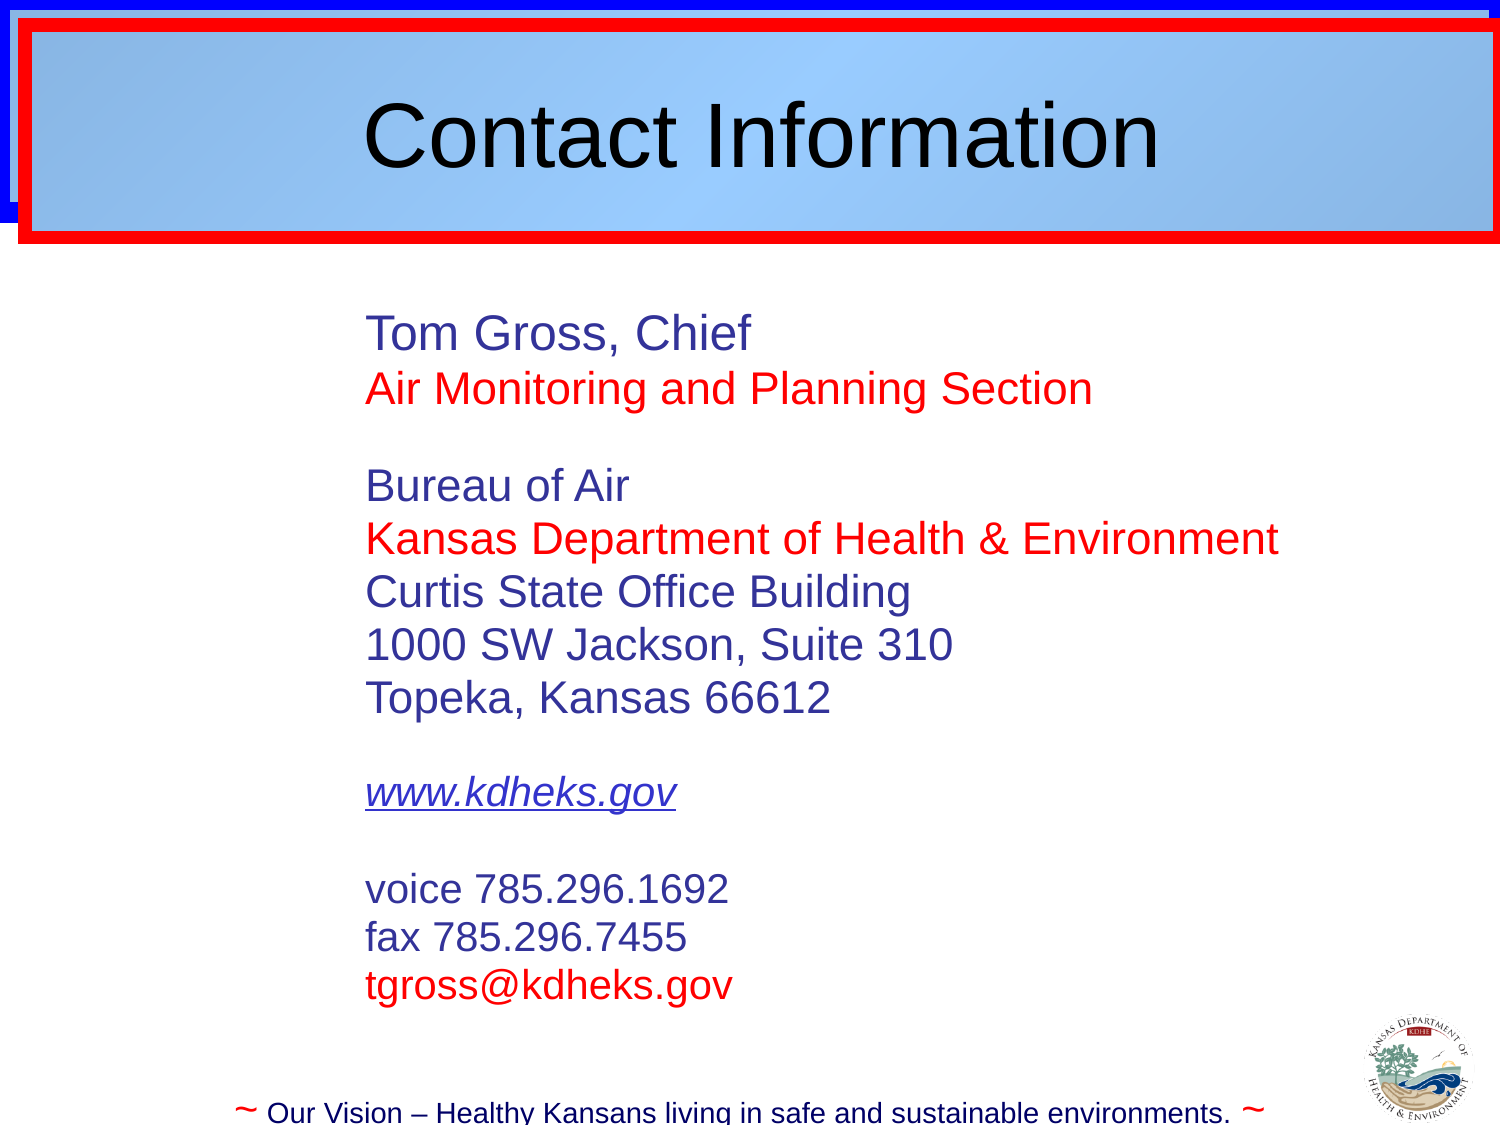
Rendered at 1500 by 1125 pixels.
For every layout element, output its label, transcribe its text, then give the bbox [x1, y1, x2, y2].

title Contact Information [18, 18, 1500, 244]
list Tom Gross, Chief Air Monitoring and Planning Section Bureau of Air Kansas Department of Health & Environment Curtis State Office Building 1000 SW Jackson, Suite 310 Topeka, Kansas 66612 www.kdheks.gov voice 785.296.1692 fax 785.296.7455 tgross@kdheks.gov [349, 274, 1326, 1051]
picture [1362, 1012, 1475, 1125]
